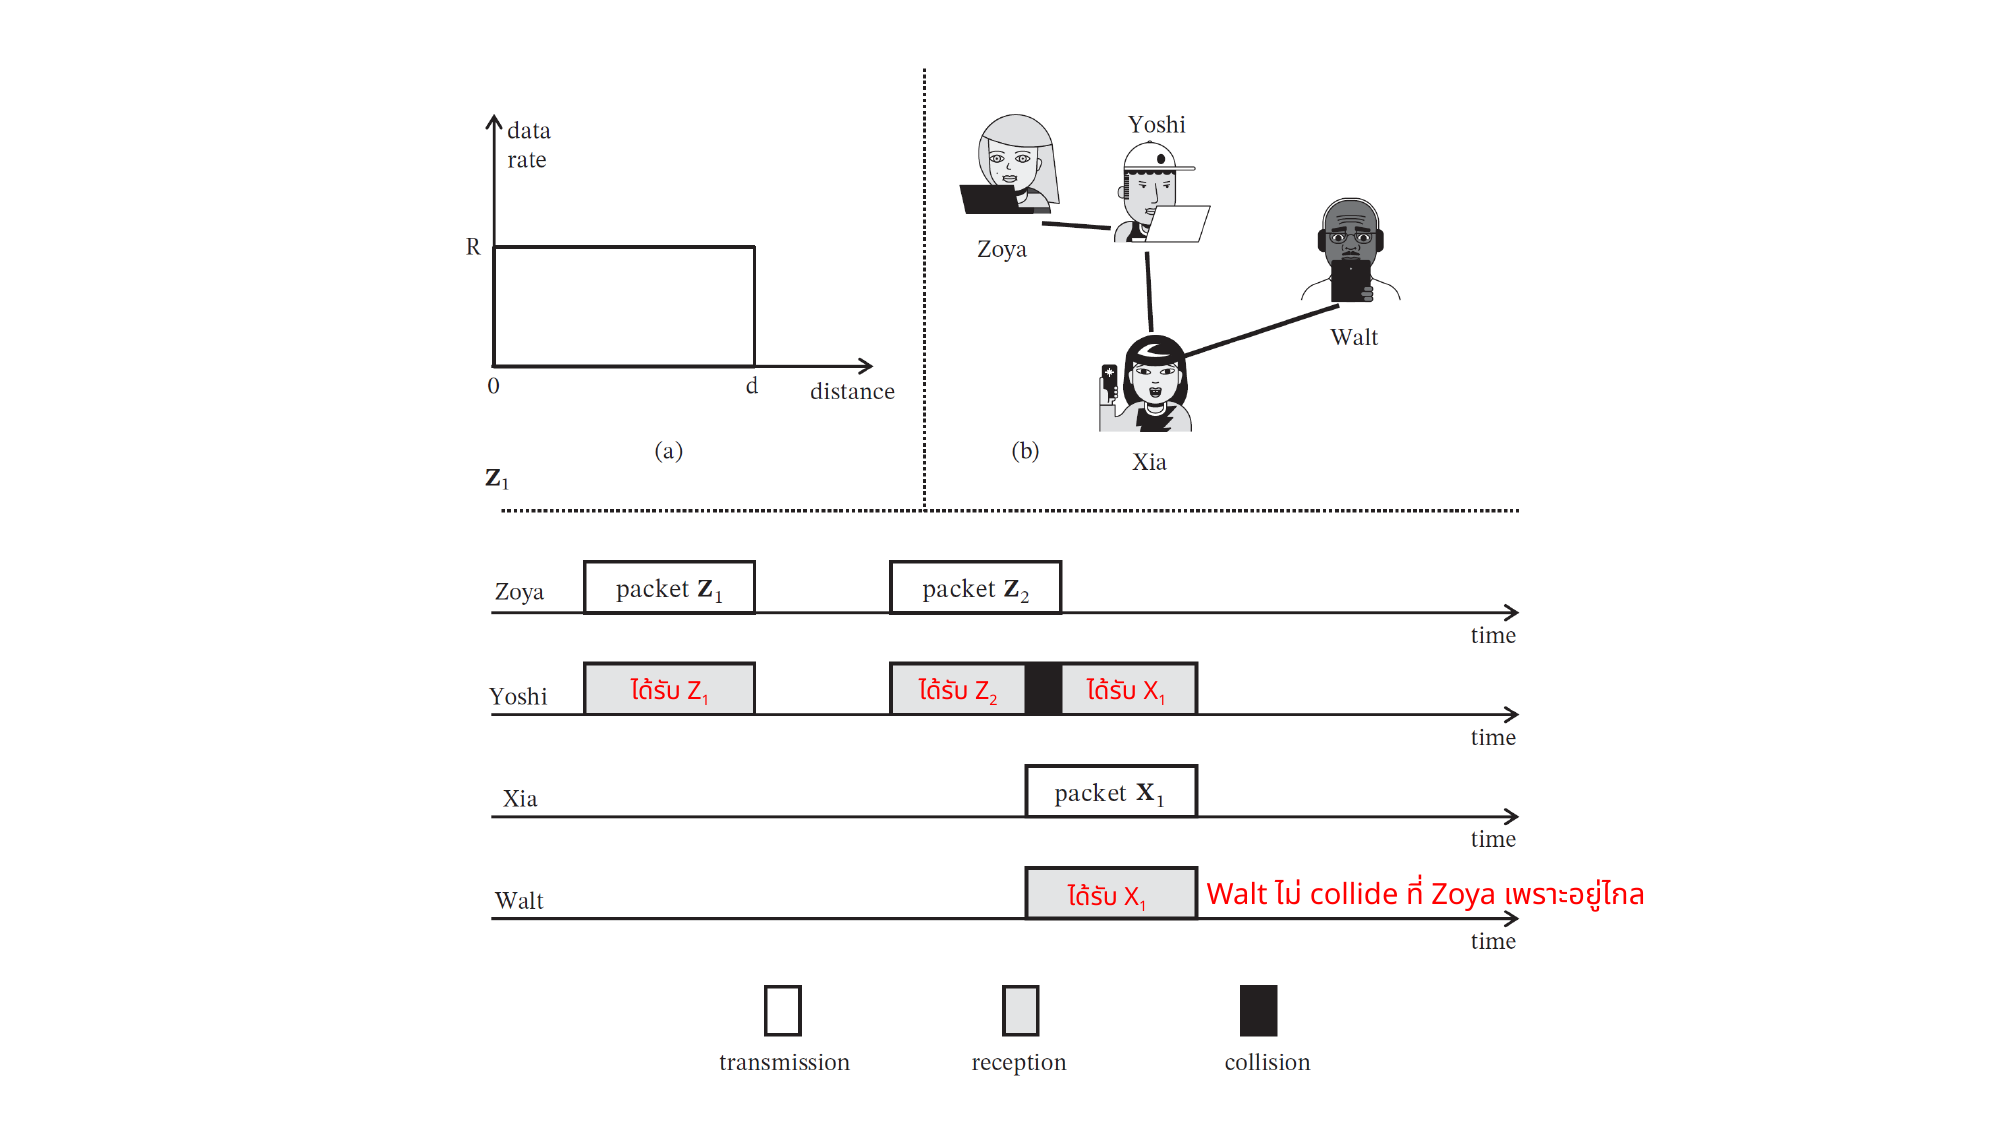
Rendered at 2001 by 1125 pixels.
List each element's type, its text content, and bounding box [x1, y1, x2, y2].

text_box Walt ไม่ collide ที่ Zoya เพราะอยู่ไกล [1538, 867, 1696, 918]
picture [447, 55, 1538, 1083]
